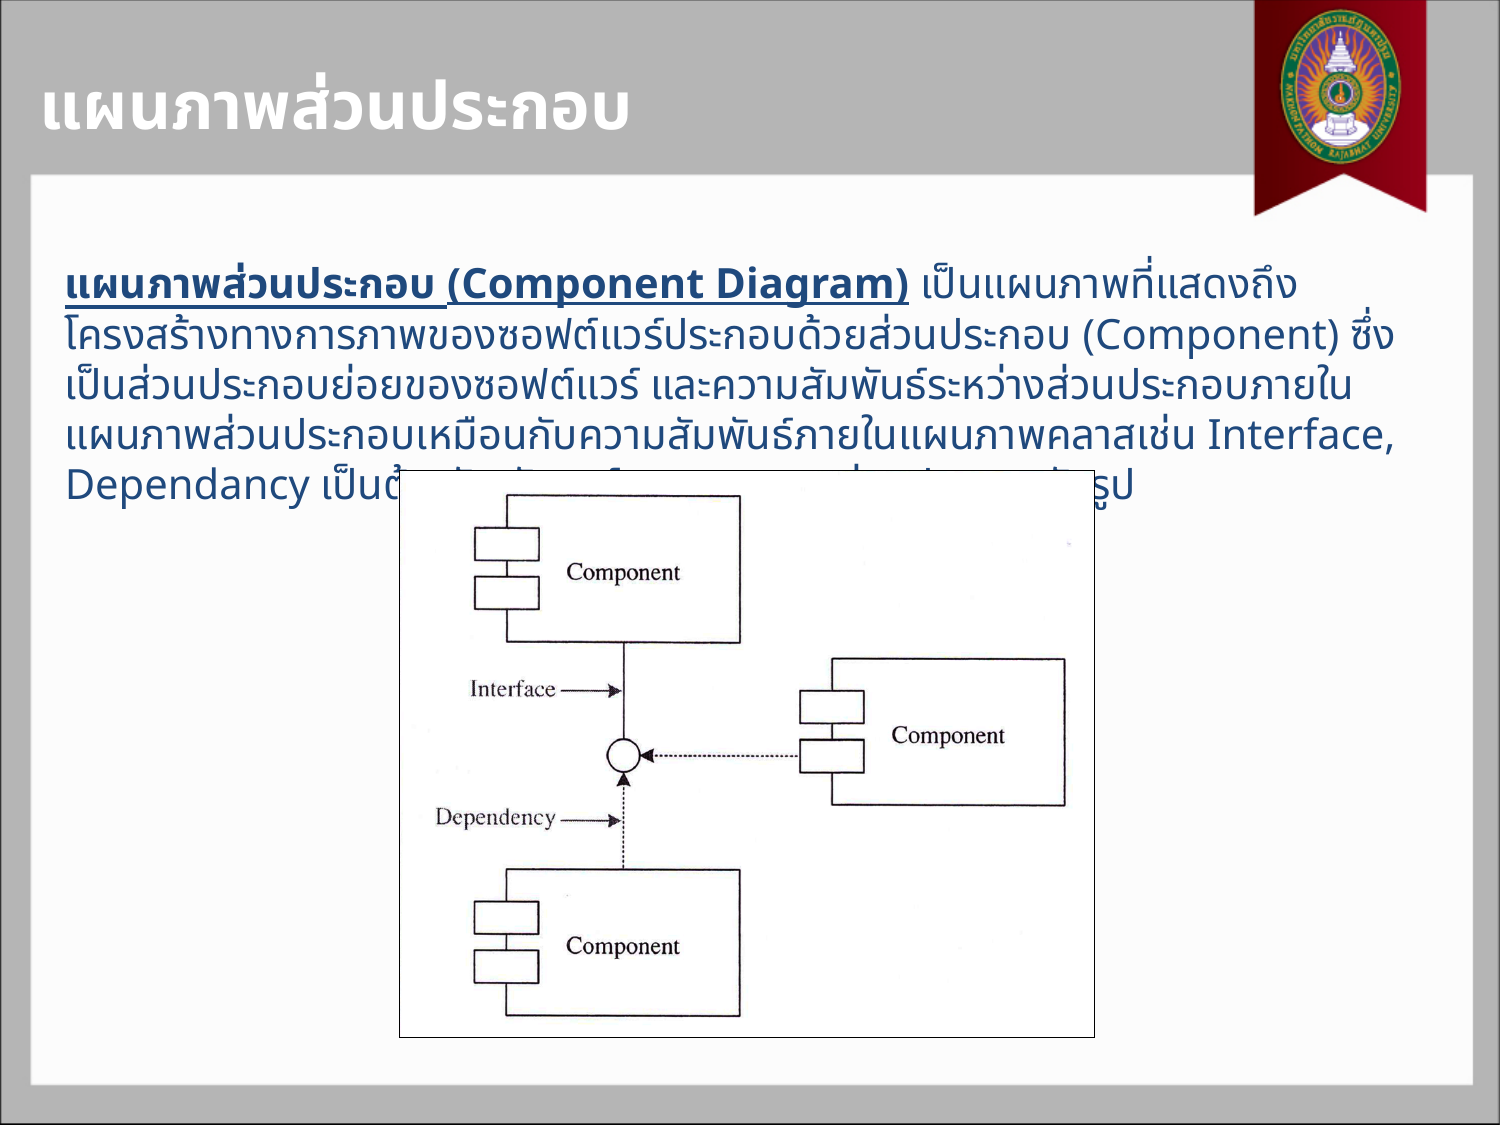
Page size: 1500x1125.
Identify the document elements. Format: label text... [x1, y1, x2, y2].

text_box แผนภาพส่วนประกอบ (Component Diagram) เป็นแผนภาพที่แสดงถึงโครงสร้างทางการภาพของซอฟต์แวร์ประกอบด้วยส่วนประกอบ (Component) ซึ่งเป็นส่วนประกอบย่อยของซอฟต์แวร์ และความสัมพันธ์ระหว่างส่วนประกอบภายในแผนภาพส่วนประกอบเหมือนกับความสัมพันธ์ภายในแผนภาพคลาสเช่น Interface, Dependancy เป็นต้น สัญลักษณ์ของแผนภาพส่วนประกอบดังรูป [50, 249, 1425, 515]
title แผนภาพส่วนประกอบ [24, 50, 1300, 157]
picture [0, 0, 1500, 1125]
